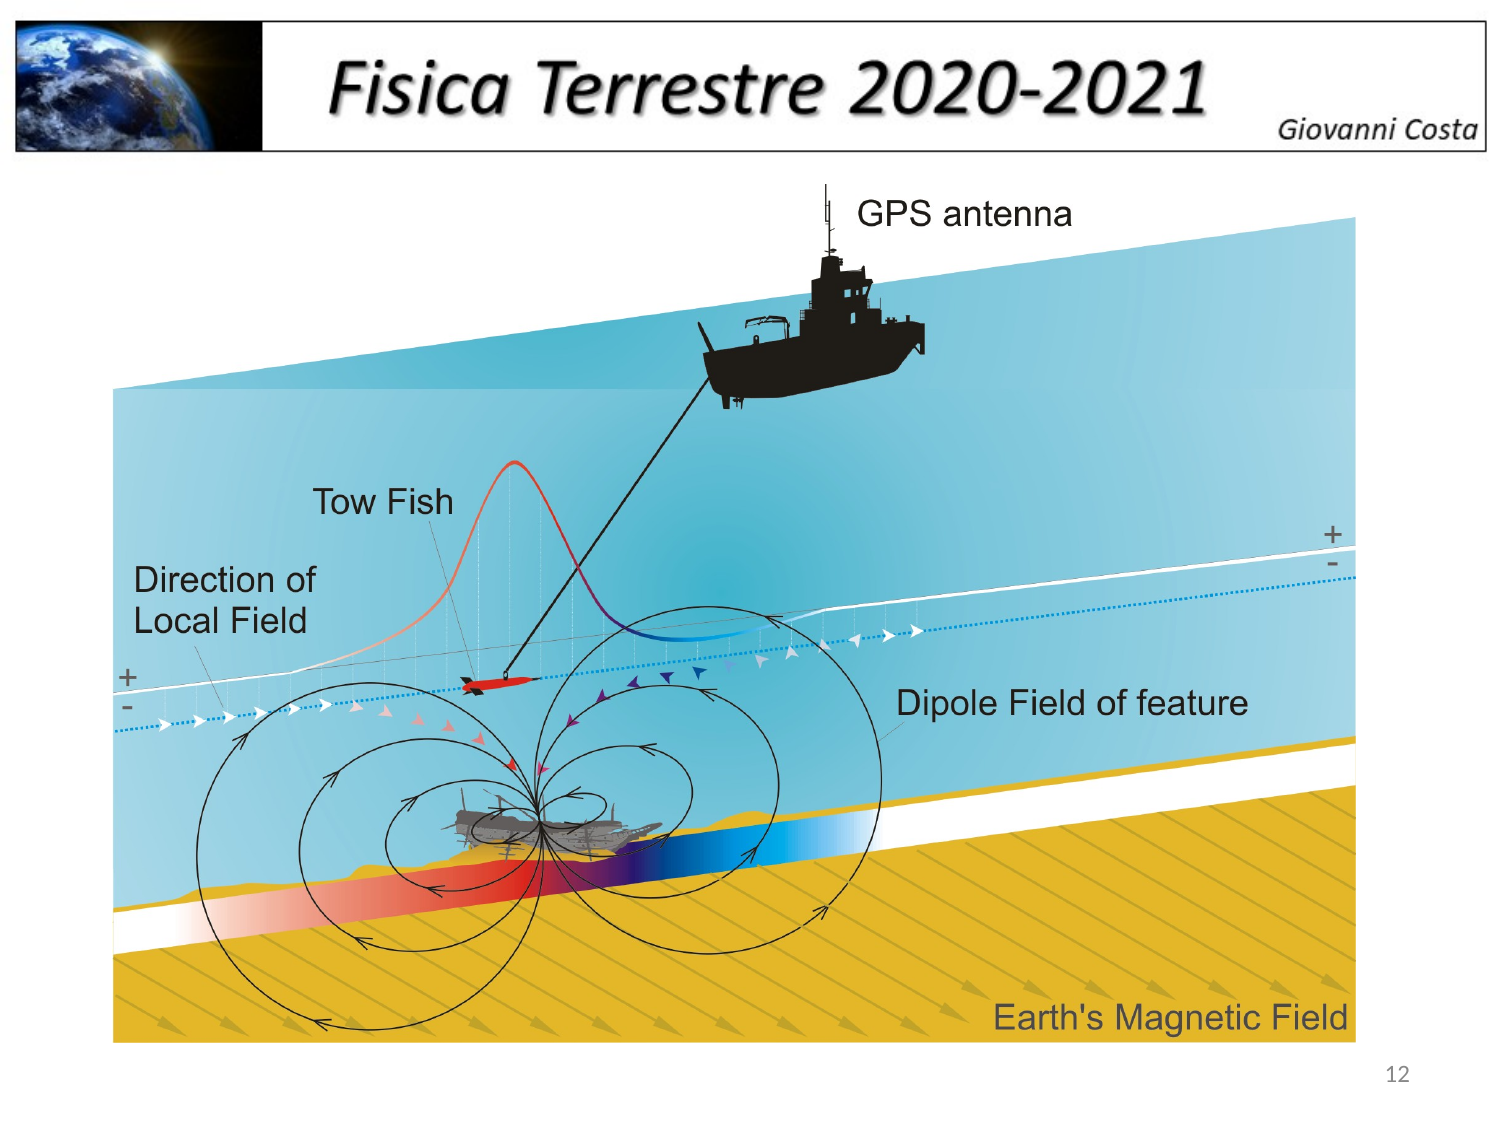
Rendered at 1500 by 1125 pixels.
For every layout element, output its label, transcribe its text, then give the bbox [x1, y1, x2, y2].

slide_number 12 [1074, 1042, 1425, 1103]
picture [0, 0, 1500, 1125]
